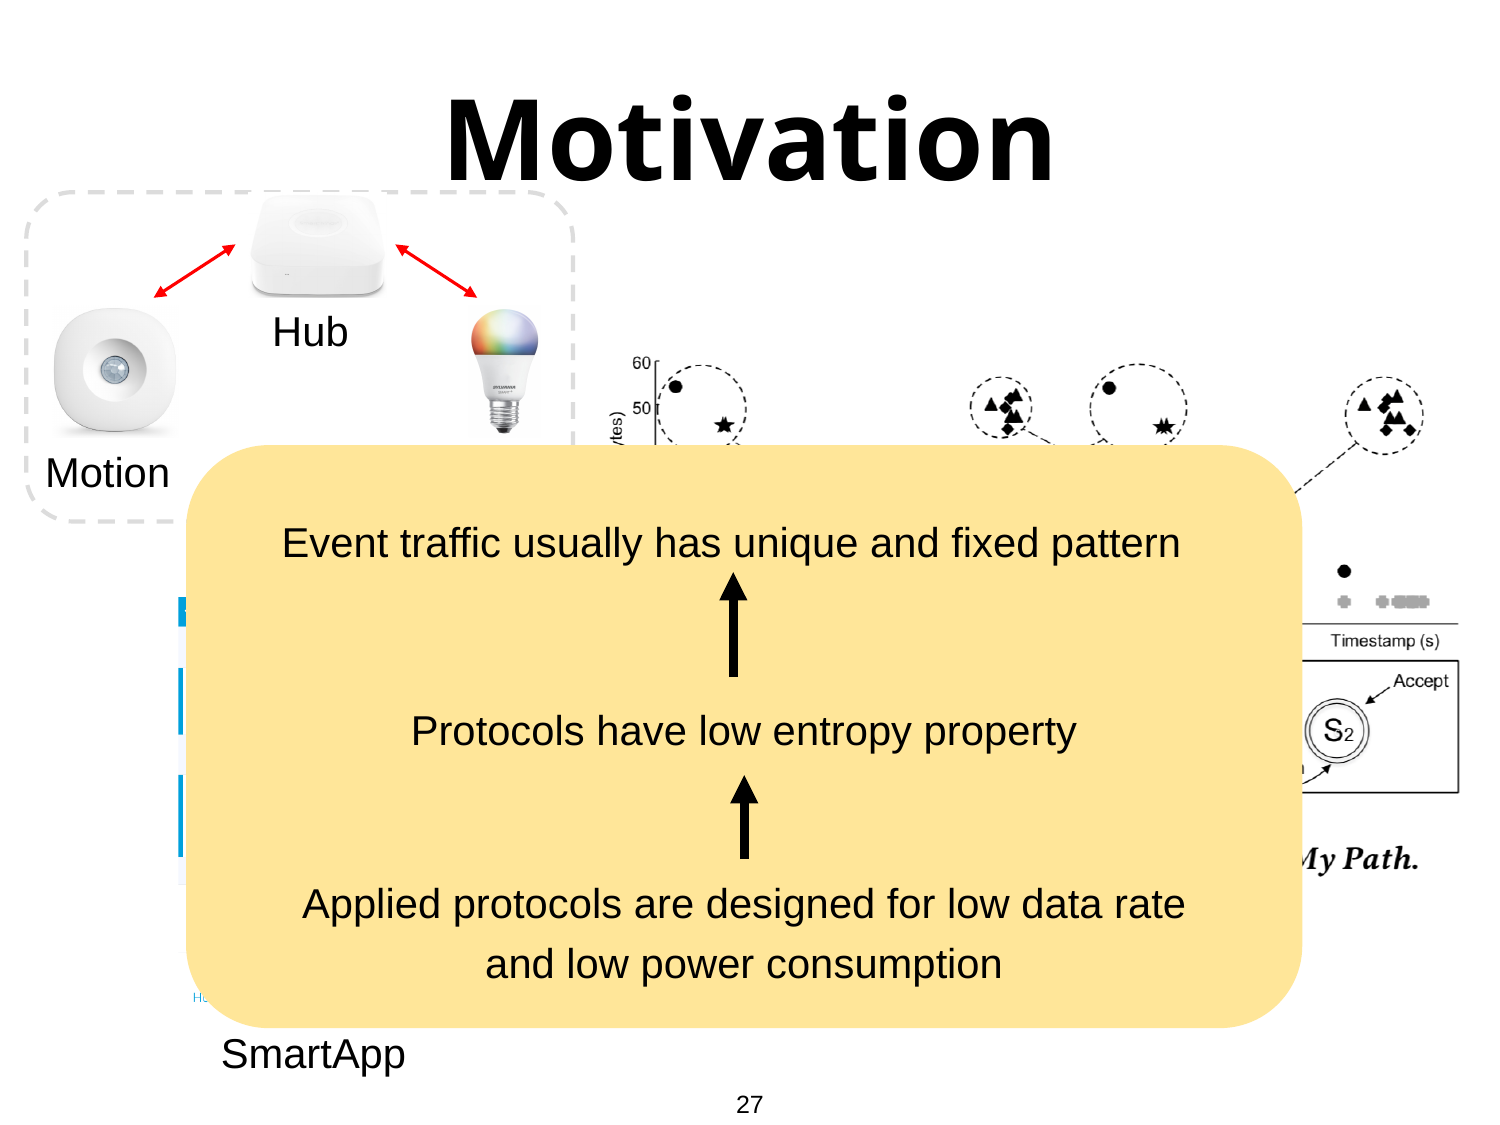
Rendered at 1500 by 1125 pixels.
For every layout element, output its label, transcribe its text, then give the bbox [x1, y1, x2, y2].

picture [598, 345, 1469, 881]
text_box SmartApp [213, 1029, 414, 1085]
picture [248, 192, 387, 298]
picture [177, 597, 185, 1019]
picture [468, 304, 541, 439]
title Motivation [0, 80, 1500, 212]
slide_number 26 [725, 1080, 773, 1125]
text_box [395, 244, 478, 298]
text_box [185, 444, 1303, 1029]
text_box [153, 244, 236, 298]
text_box Switch [434, 438, 573, 444]
text_box [24, 212, 576, 524]
text_box Hub [264, 298, 357, 363]
picture [51, 304, 179, 439]
text_box Motion [37, 438, 178, 504]
